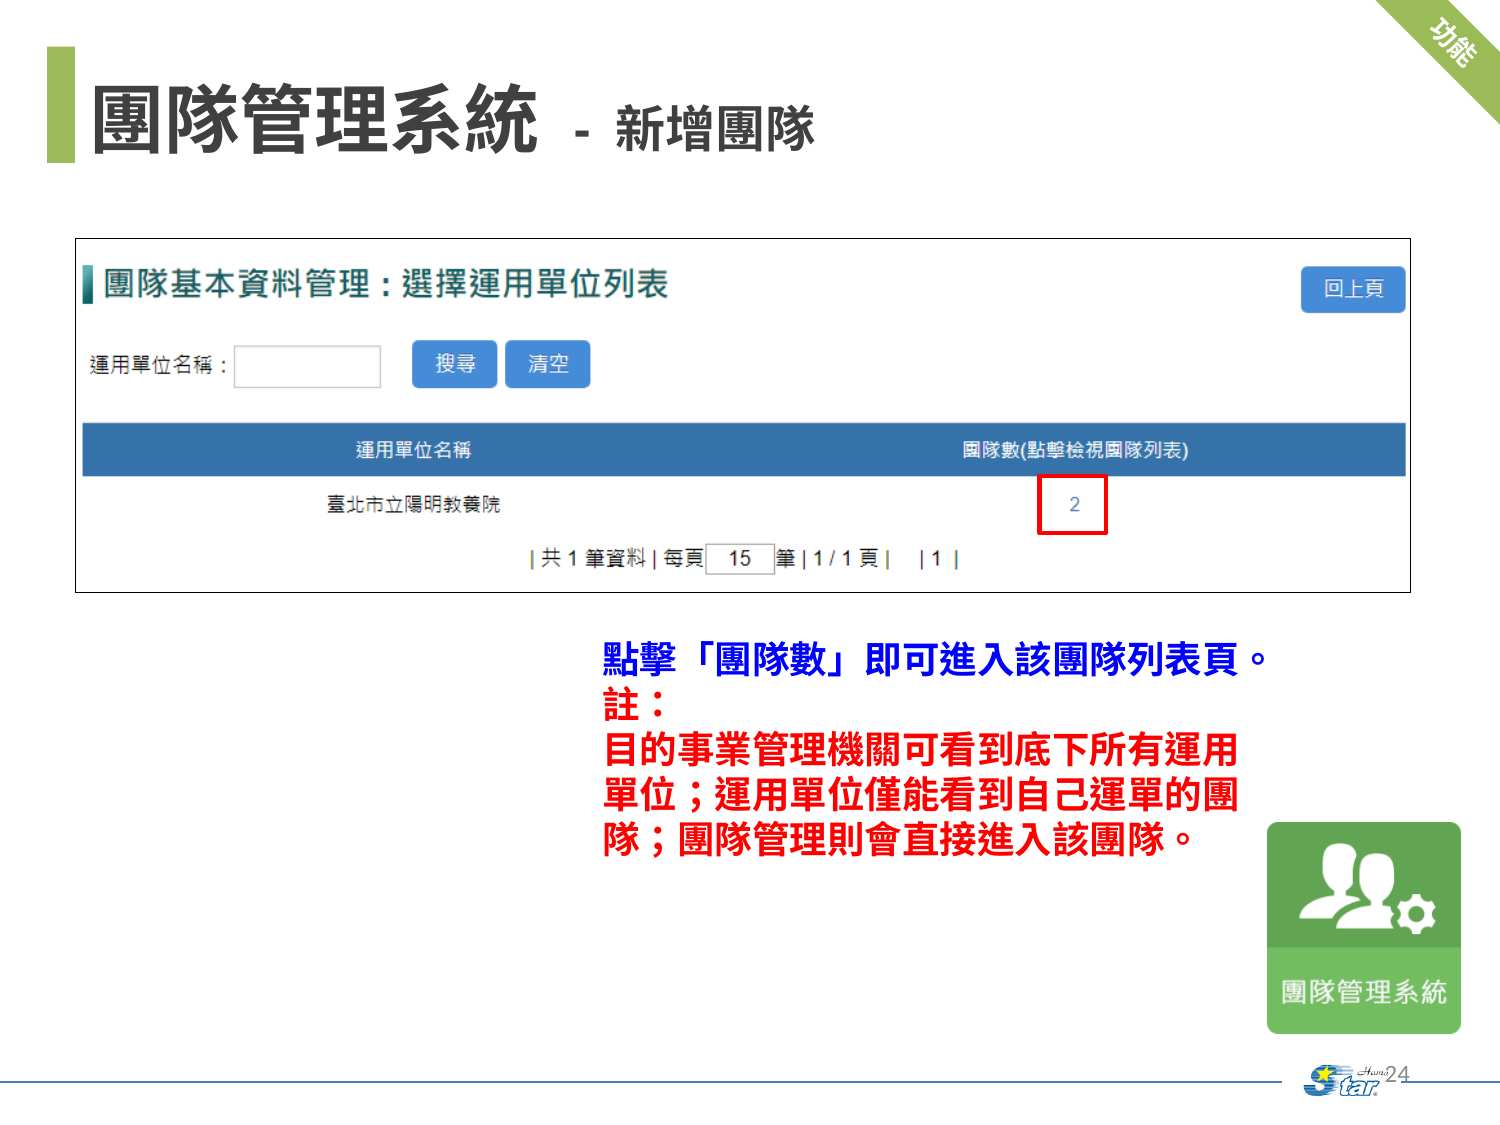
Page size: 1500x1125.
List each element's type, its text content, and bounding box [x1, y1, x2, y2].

picture [74, 238, 1411, 593]
text_box 團隊管理系統 - 新增團隊 [75, 19, 1365, 170]
text_box [45, 45, 75, 165]
picture [1267, 822, 1461, 1034]
text_box 點擊「團隊數」即可進入該團隊列表頁。 註： 目的事業管理機關可看到底下所有運用單位；運用單位僅能看到自己運單的團隊；團隊管理則會直接進入該團隊。 [587, 628, 1266, 869]
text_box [1292, 20, 1500, 73]
picture [1299, 1053, 1391, 1111]
slide_number 24 [1074, 1042, 1425, 1103]
